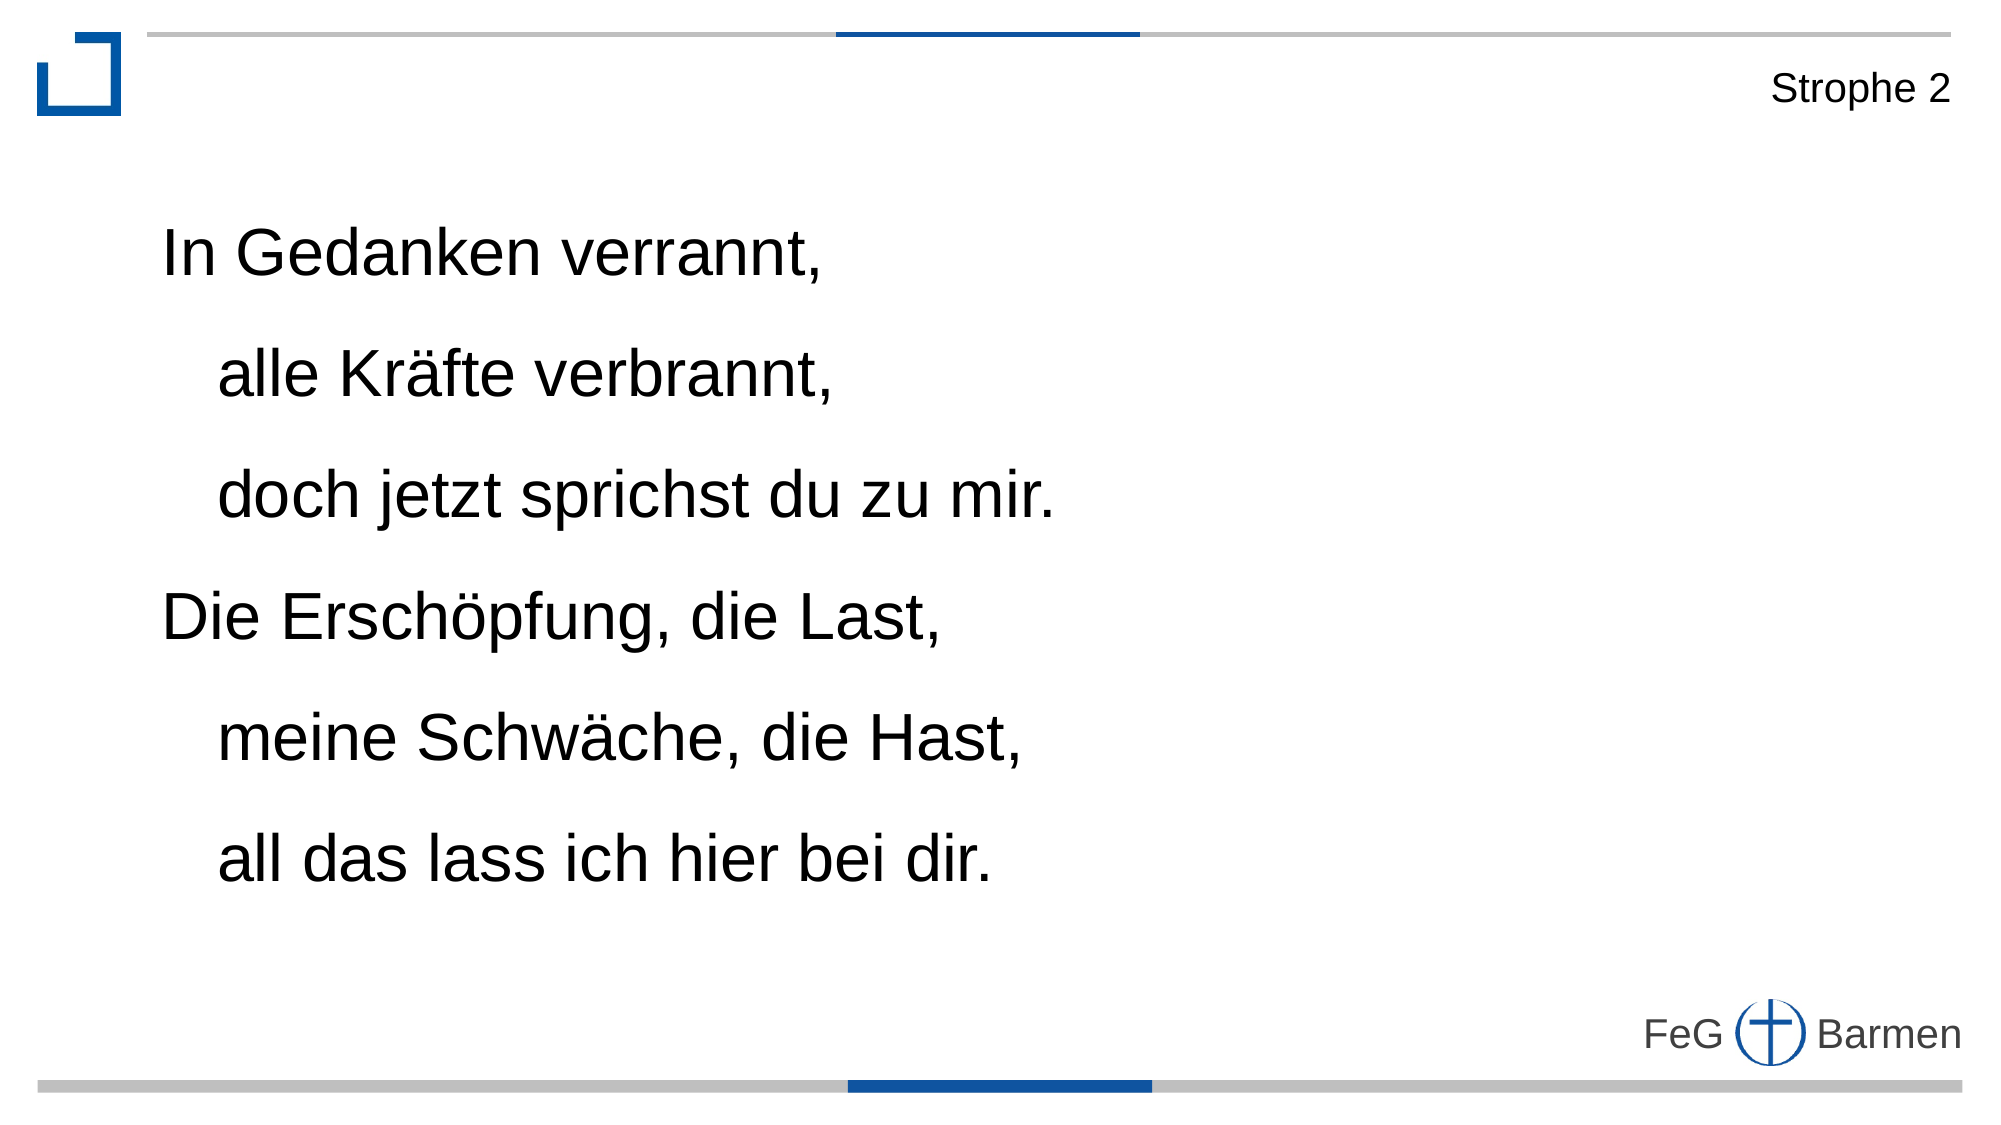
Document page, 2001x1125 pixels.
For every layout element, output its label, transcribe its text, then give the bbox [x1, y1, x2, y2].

text_box In Gedanken verrannt, alle Kräfte verbrannt, doch jetzt sprichst du zu mir. Die Erschöpfung, die Last, meine Schwäche, die Hast, all das lass ich hier bei dir. [146, 208, 1724, 904]
picture [37, 32, 121, 116]
picture [1735, 999, 1806, 1066]
text_box Strophe 2 [146, 53, 1952, 112]
